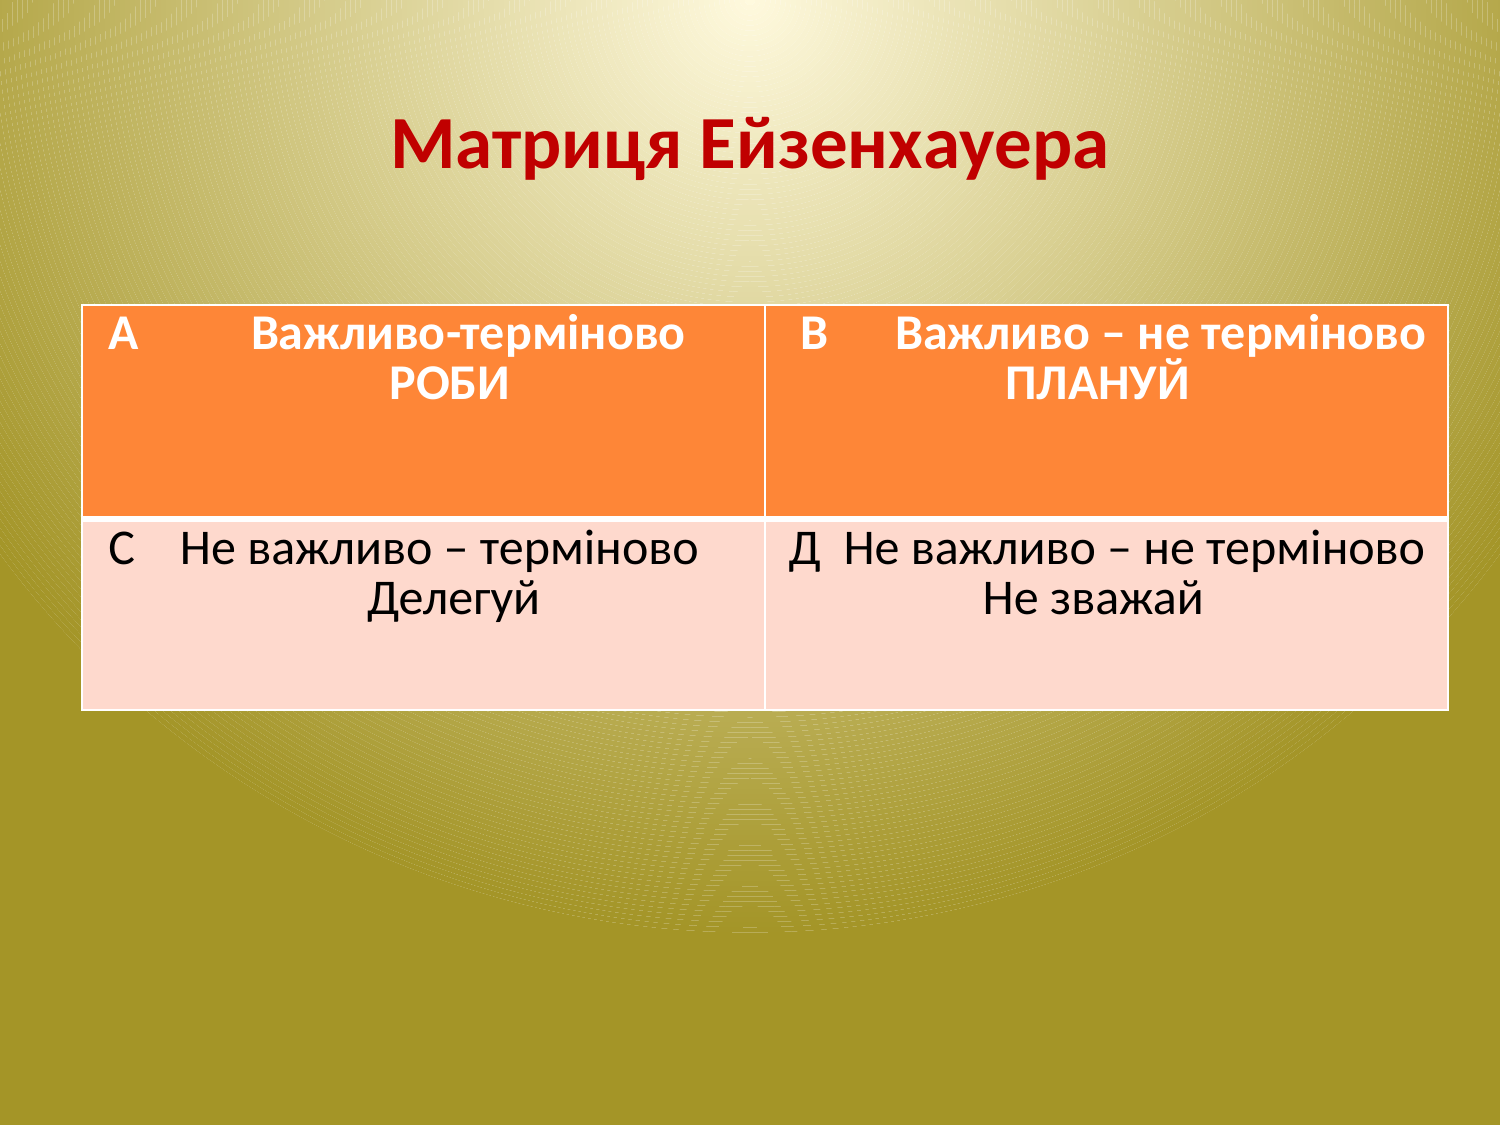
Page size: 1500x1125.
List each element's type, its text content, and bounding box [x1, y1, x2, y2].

table_header А Важливо-терміново РОБИ [83, 306, 764, 516]
table_cell С Не важливо – терміново Делегуй [83, 522, 764, 709]
title Матриця Ейзенхауера [75, 45, 1425, 233]
table_header В Важливо – не терміново ПЛАНУЙ [766, 306, 1447, 516]
table_cell Д Не важливо – не терміново Не зважай [766, 522, 1447, 709]
